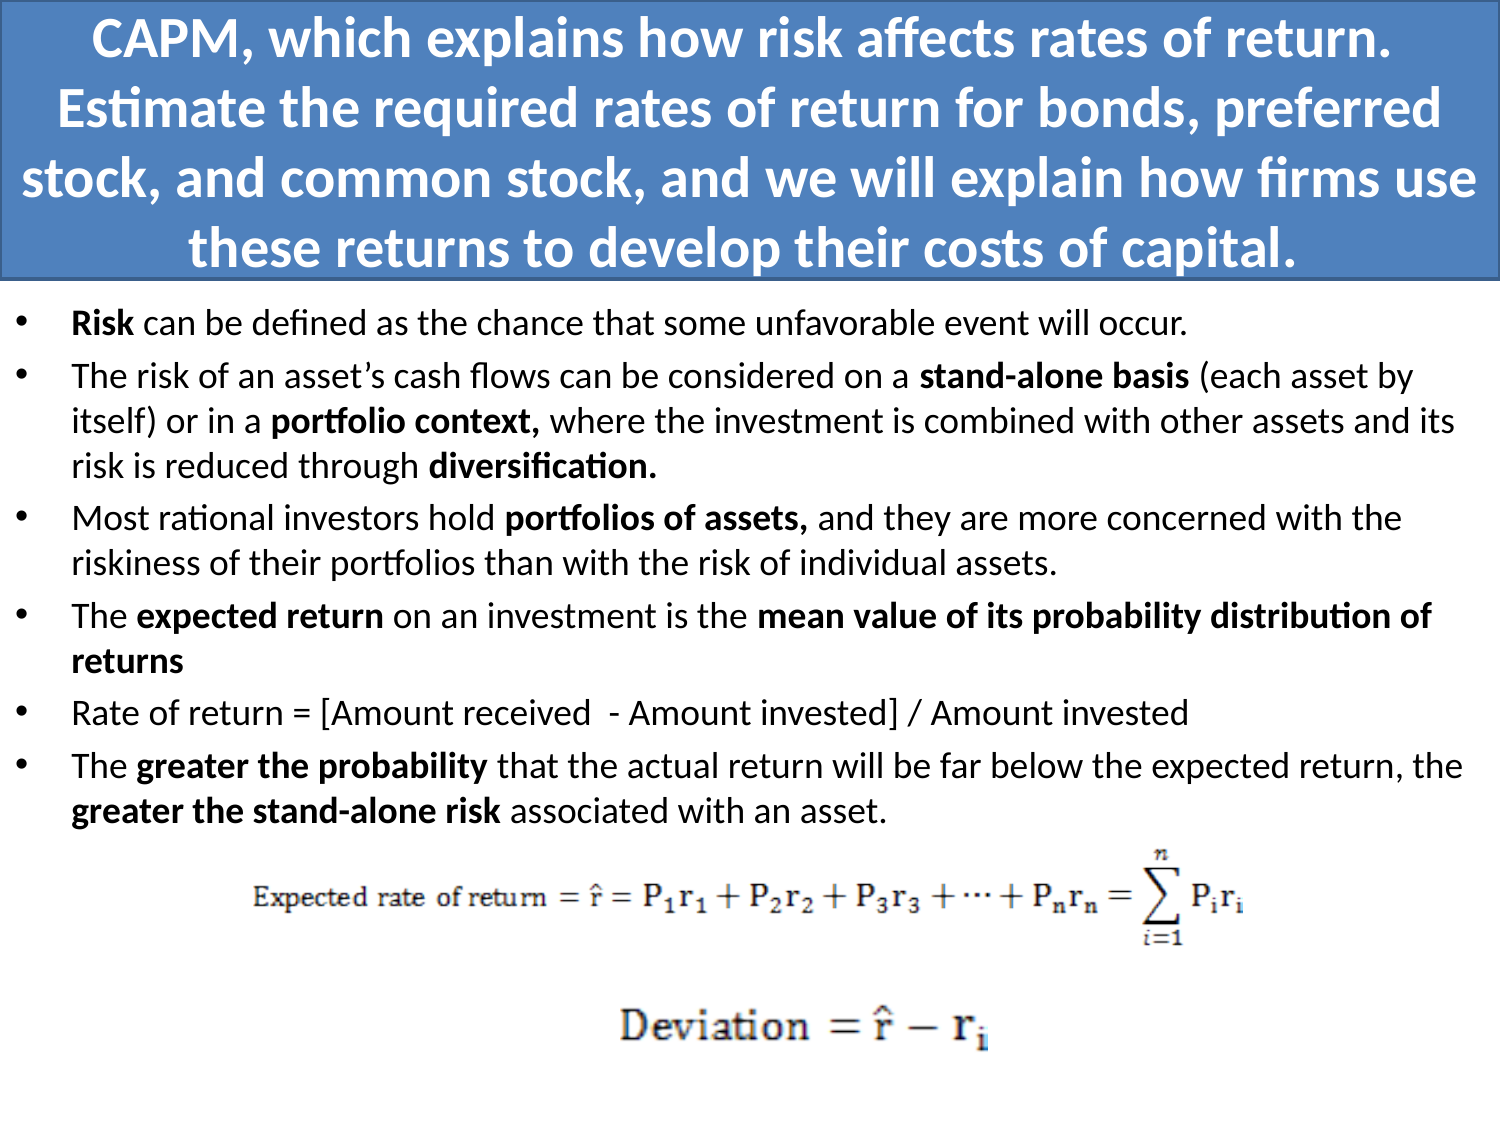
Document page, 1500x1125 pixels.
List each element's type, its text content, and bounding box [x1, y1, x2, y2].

picture [253, 845, 1243, 953]
title CAPM, which explains how risk affects rates of return. Estimate the required rates of return for bonds, preferred stock, and common stock, and we will explain how firms use these returns to develop their costs of capital. [0, 104, 1500, 281]
list Risk can be defined as the chance that some unfavorable event will occur. The risk of an asset’s cash flows can be considered on a stand-alone basis (each asset by itself) or in a portfolio context, where the investment is combined with other assets and its risk is reduced through diversification. Most rational investors hold portfolios of assets, and they are more concerned with the riskiness of their portfolios than with the risk of individual assets. The expected return on an investment is the mean value of its probability distribution of returns Rate of return = [Amount received - Amount invested] / Amount invested The greater the probability that the actual return will be far below the expected return, the greater the stand-alone risk associated with an asset. [0, 290, 1500, 1083]
text_box [0, 0, 1500, 75]
picture [619, 999, 988, 1064]
title CAPM, which explains how risk affects rates of return. Estimate the required rates of return for bonds, preferred stock, and common stock, and we will explain how firms use these returns to develop their costs of capital. [0, 75, 1500, 103]
